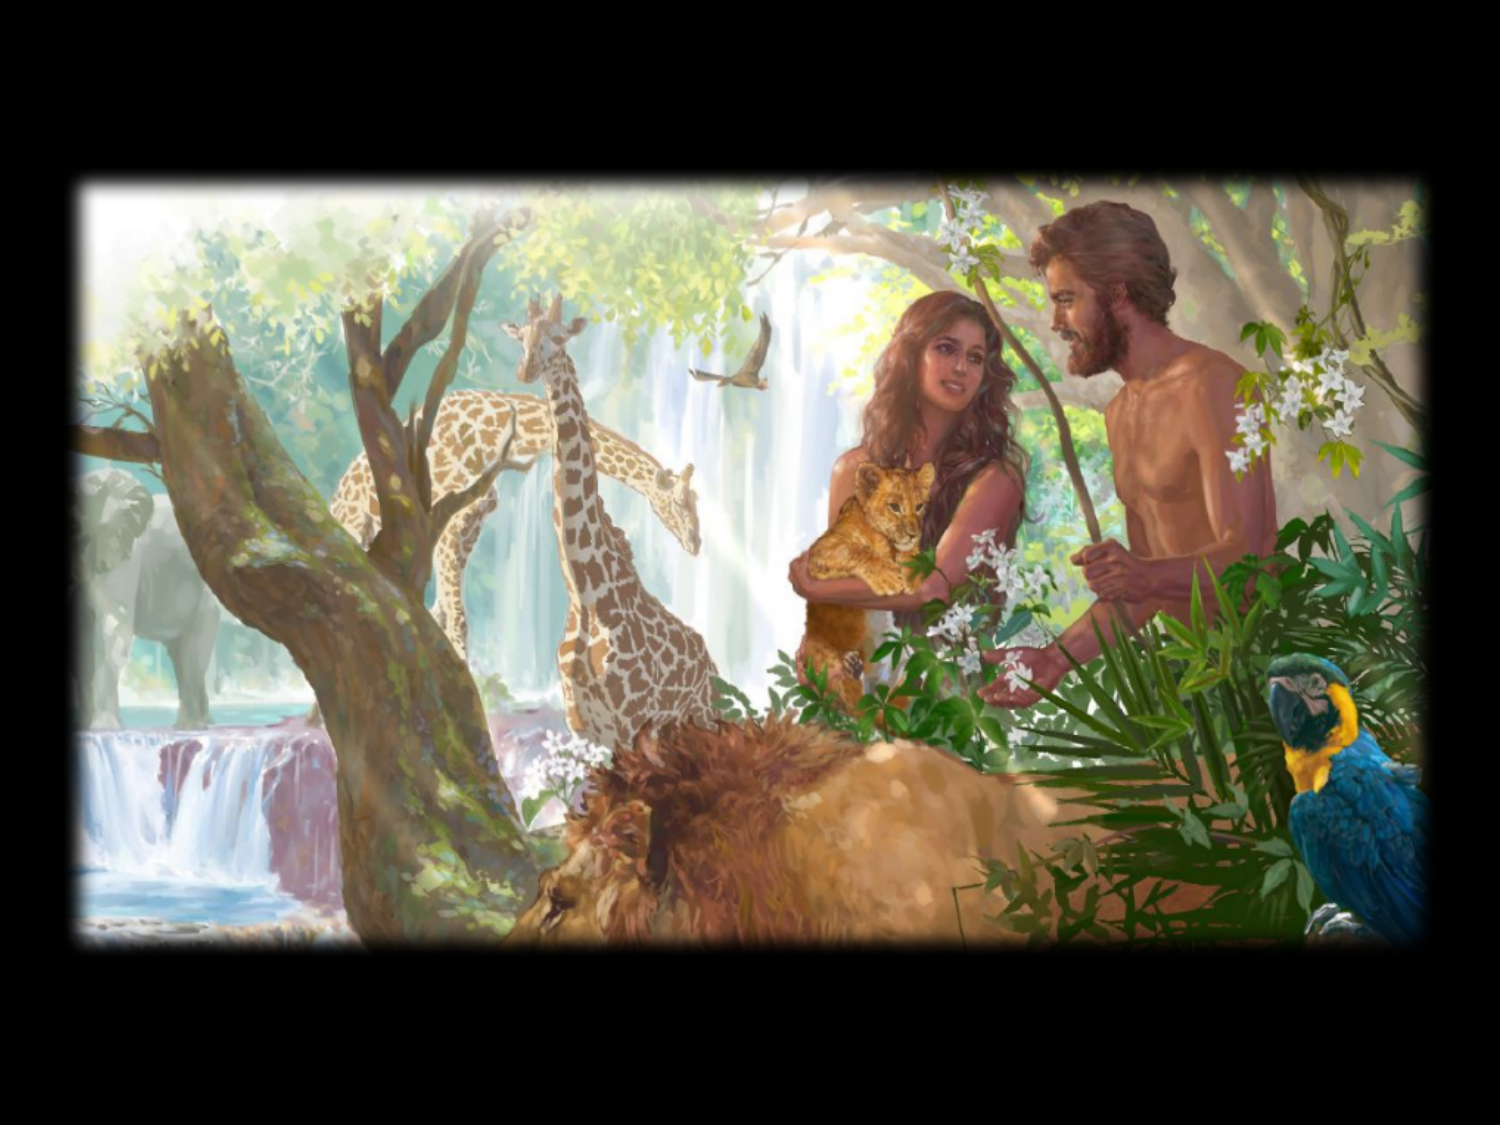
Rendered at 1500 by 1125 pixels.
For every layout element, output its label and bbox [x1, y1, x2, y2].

picture [63, 167, 1437, 958]
